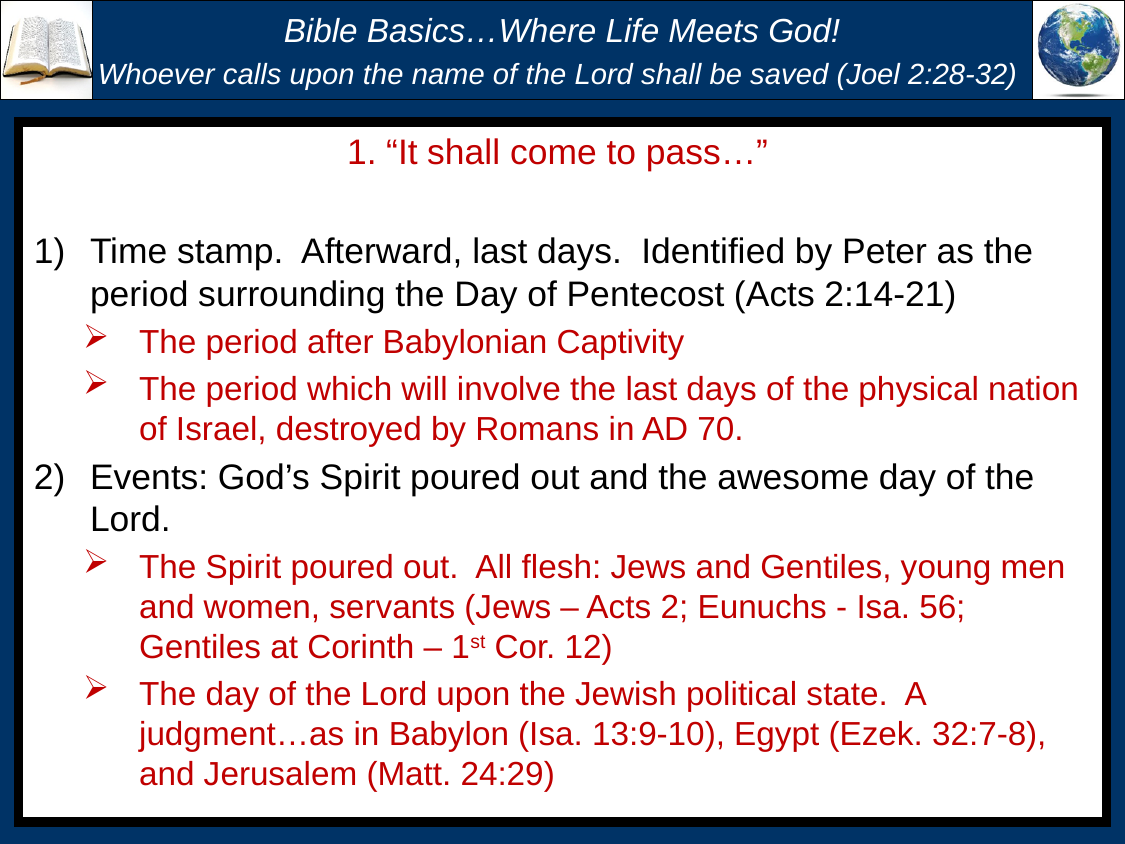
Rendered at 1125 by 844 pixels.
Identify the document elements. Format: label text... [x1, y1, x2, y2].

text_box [0, 0, 1125, 100]
list 1. “It shall come to pass…” Time stamp. Afterward, last days. Identified by Peter as the period surrounding the Day of Pentecost (Acts 2:14-21) The period after Babylonian Captivity The period which will involve the last days of the physical nation of Israel, destroyed by Romans in AD 70. Events: God’s Spirit poured out and the awesome day of the Lord. The Spirit poured out. All flesh: Jews and Gentiles, young men and women, servants (Jews – Acts 2; Eunuchs - Isa. 56; Gentiles at Corinth – 1st Cor. 12) The day of the Lord upon the Jewish political state. A judgment…as in Babylon (Isa. 13:9-10), Egypt (Ezek. 32:7-8), and Jerusalem (Matt. 24:29) [18, 121, 1107, 822]
